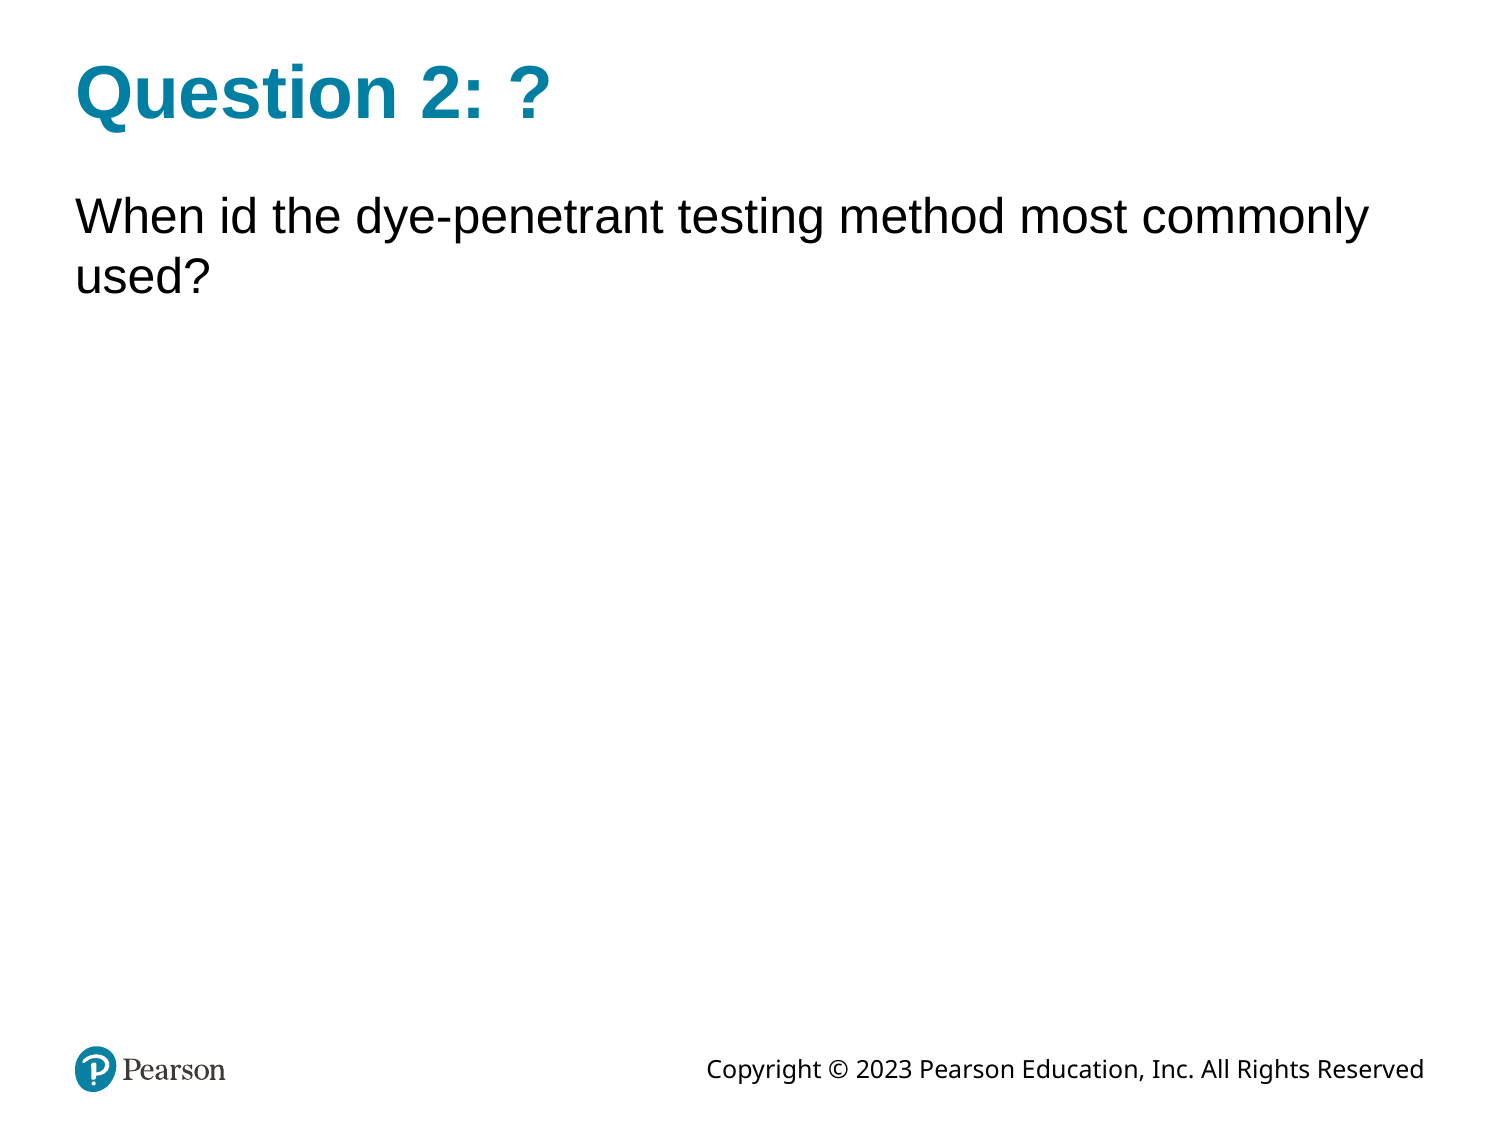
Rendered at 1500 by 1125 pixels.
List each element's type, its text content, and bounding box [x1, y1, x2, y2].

list When id the dye-penetrant testing method most commonly used? [75, 176, 1425, 829]
title Question 2: ? [75, 35, 1425, 176]
